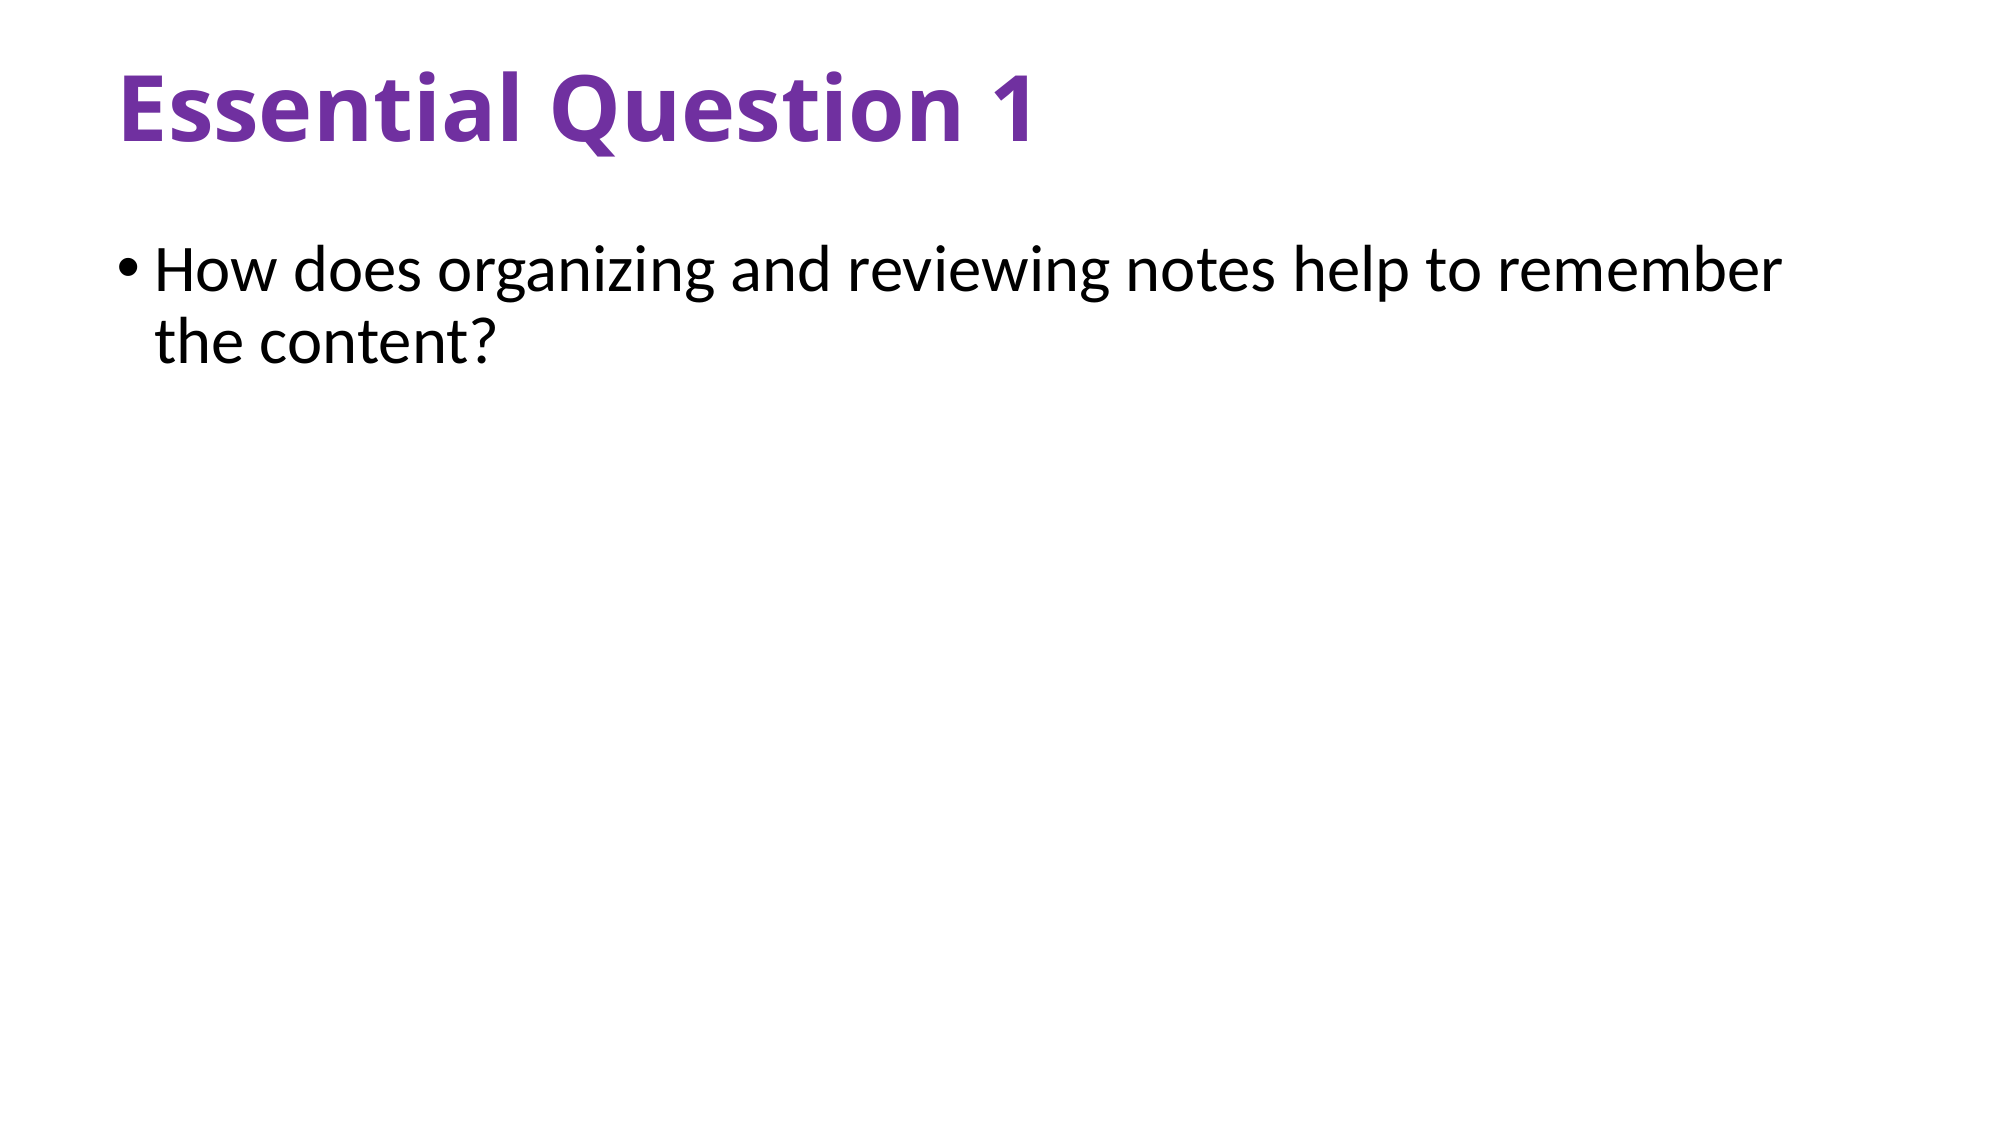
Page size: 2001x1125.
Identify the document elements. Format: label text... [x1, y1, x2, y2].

list How does organizing and reviewing notes help to remember the content? [101, 226, 1863, 1014]
title Essential Question 1 [101, 37, 1863, 186]
